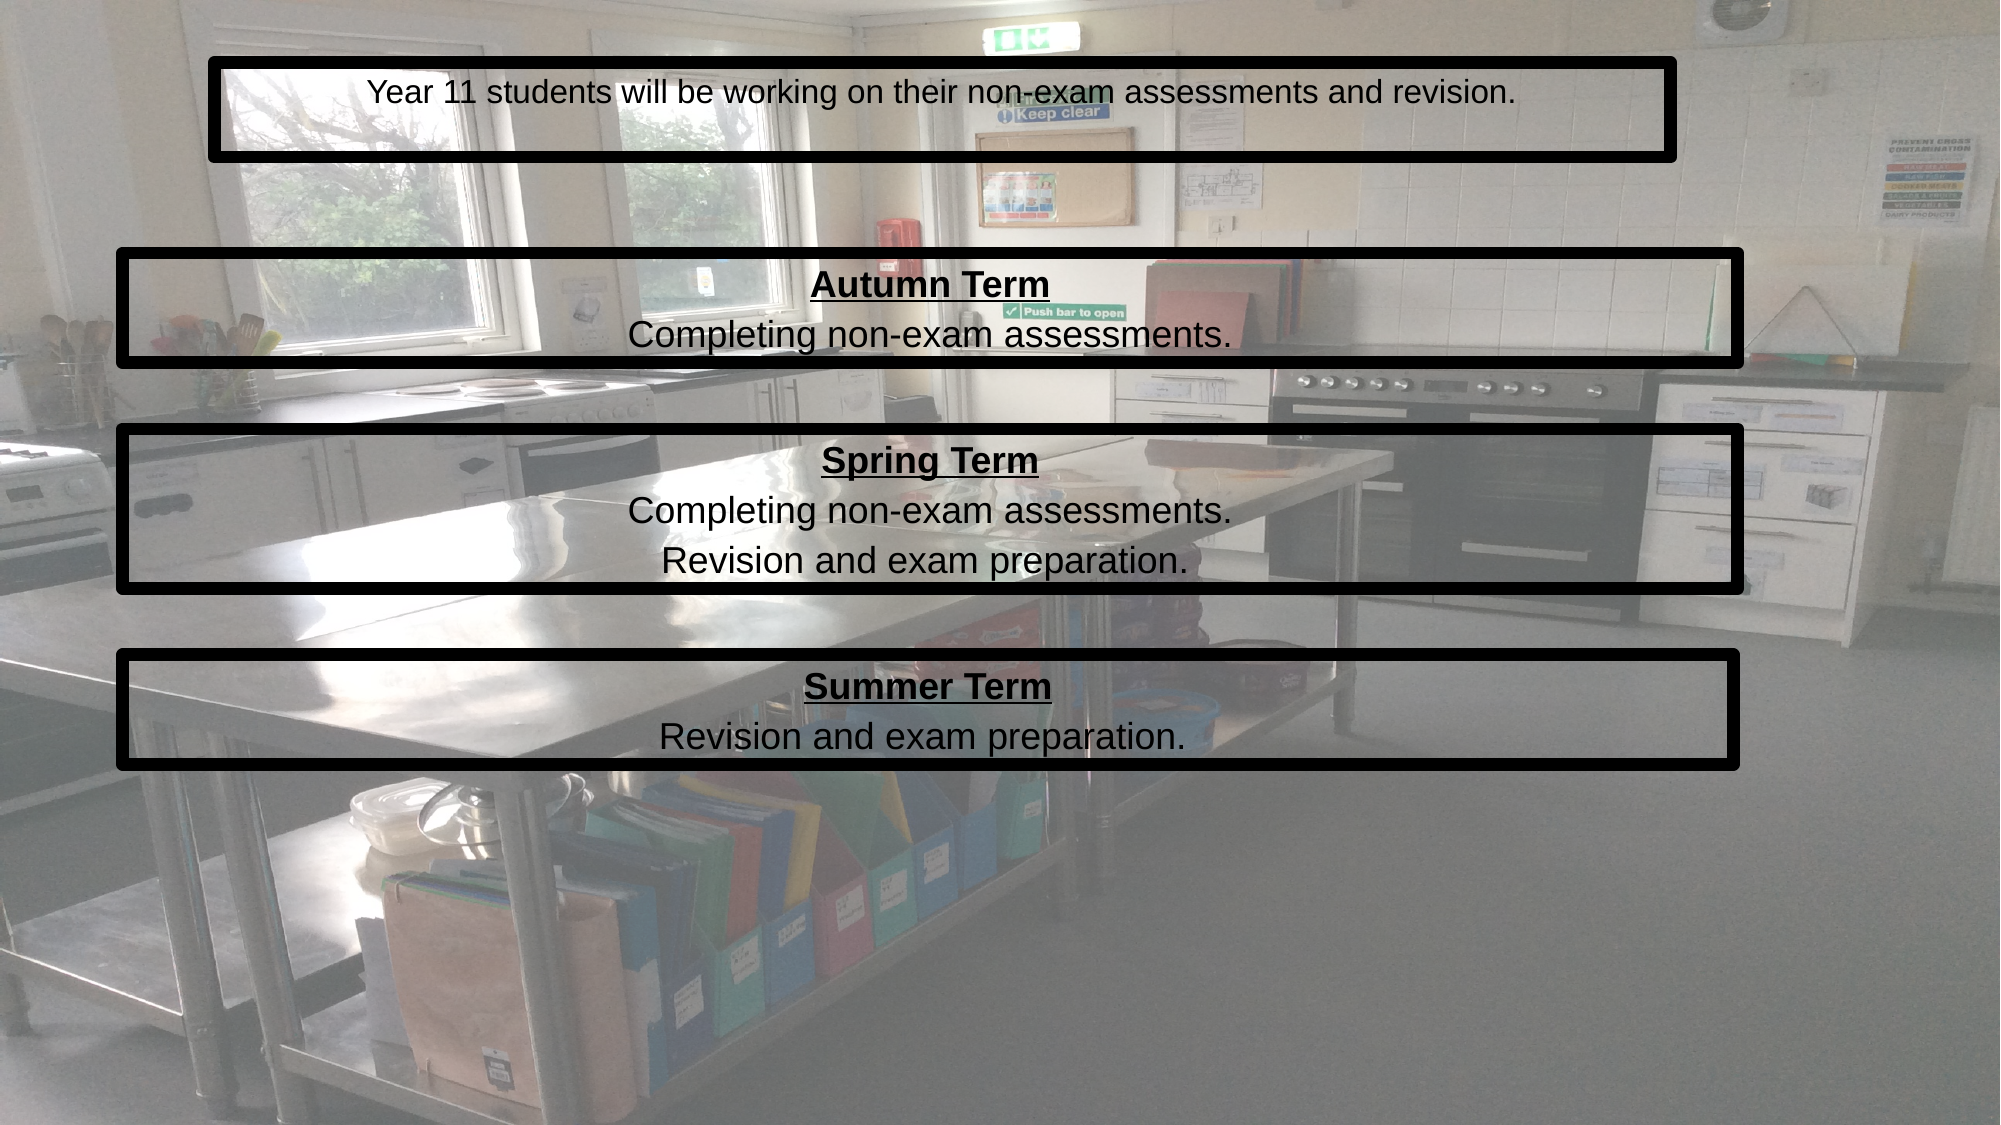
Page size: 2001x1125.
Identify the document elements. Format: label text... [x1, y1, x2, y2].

text_box Spring Term Completing non-exam assessments. Revision and exam preparation. [122, 429, 1738, 589]
text_box Autumn Term Completing non-exam assessments. [122, 253, 1738, 363]
text_box Summer Term Revision and exam preparation. [122, 654, 1734, 765]
text_box Year 11 students will be working on their non-exam assessments and revision. [214, 62, 1671, 158]
